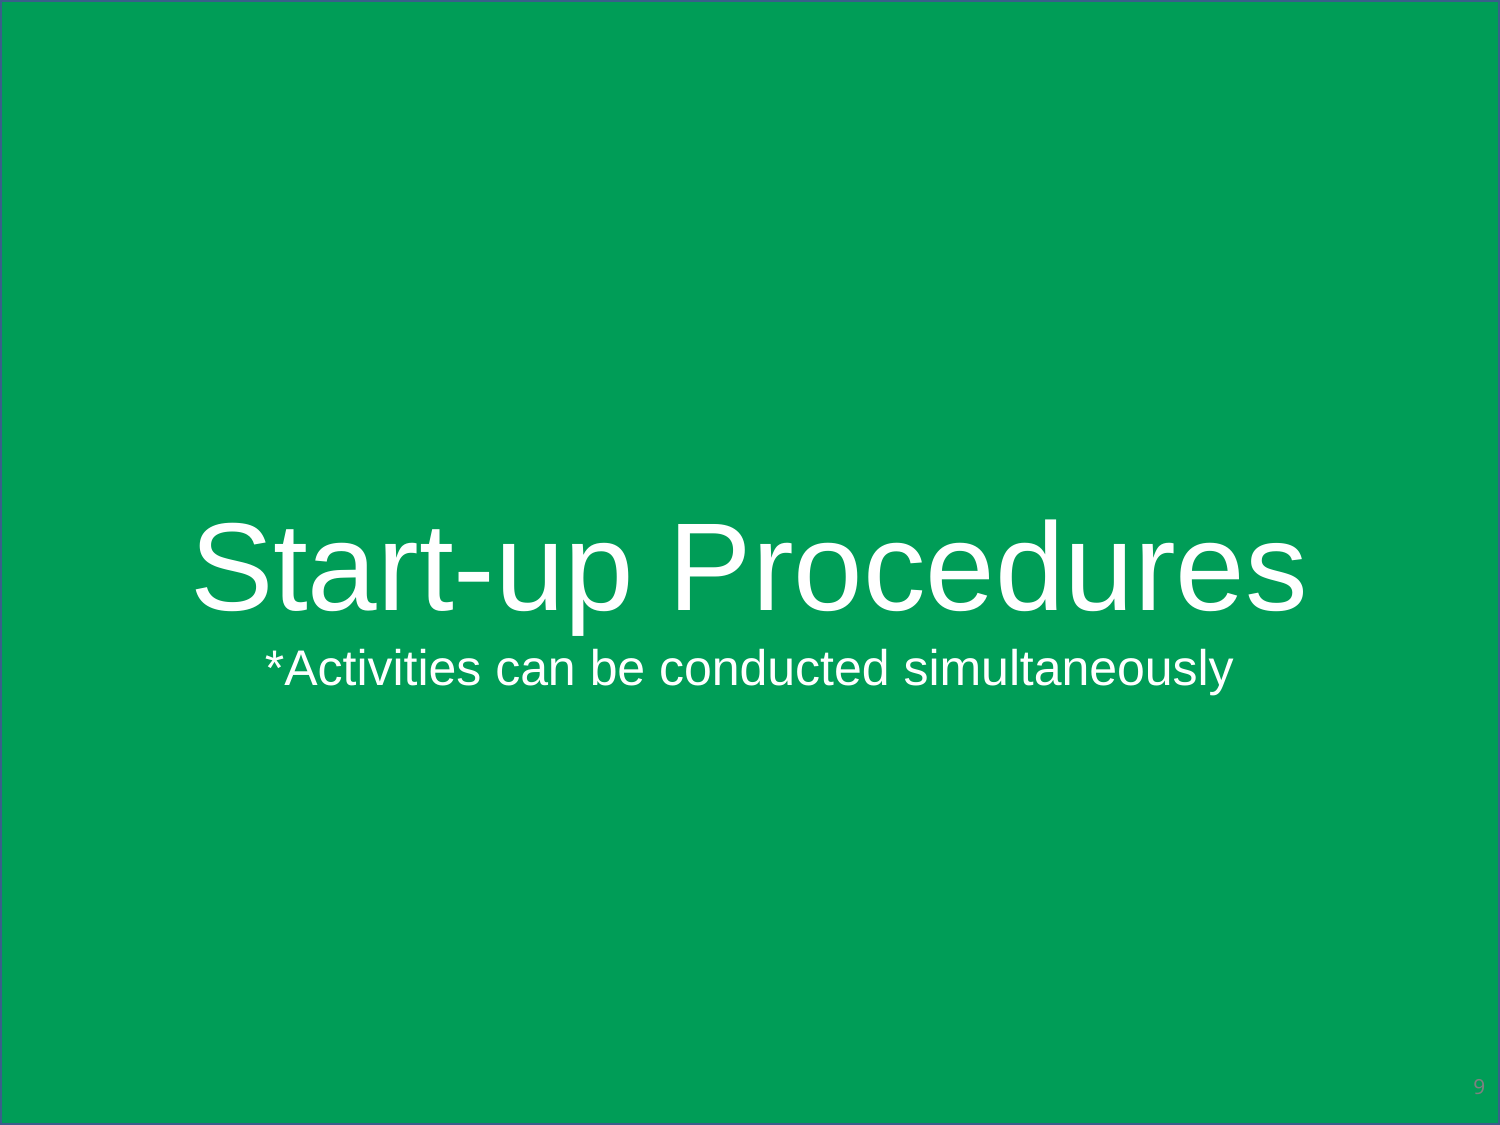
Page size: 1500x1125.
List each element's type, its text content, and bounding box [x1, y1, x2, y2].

text_box Start-up Procedures *Activities can be conducted simultaneously [175, 478, 1324, 703]
slide_number 9 [1425, 1050, 1500, 1125]
